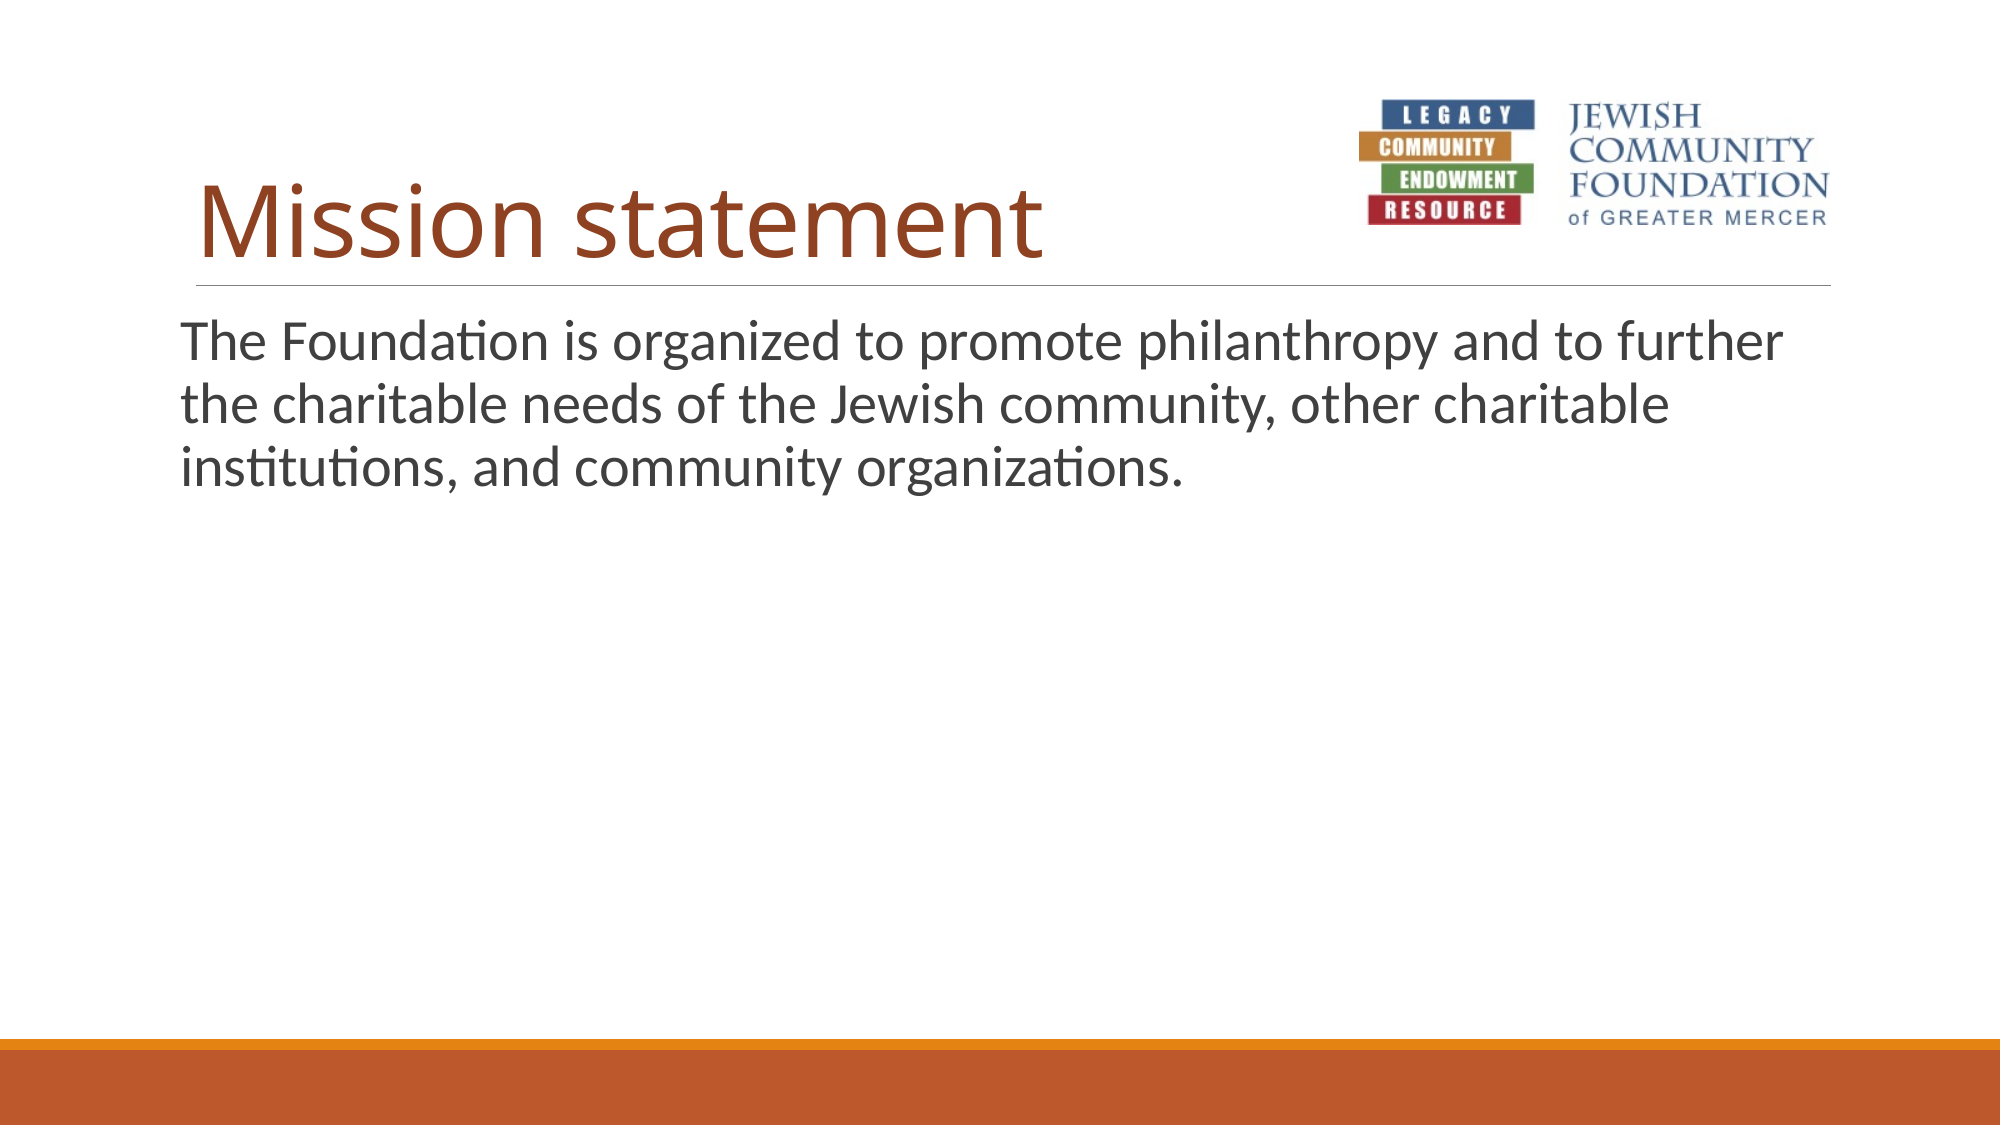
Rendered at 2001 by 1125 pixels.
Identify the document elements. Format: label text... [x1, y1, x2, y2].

title Mission statement [180, 47, 1830, 285]
list The Foundation is organized to promote philanthropy and to further the charitable needs of the Jewish community, other charitable institutions, and community organizations. [180, 302, 1830, 963]
picture [1359, 99, 1830, 226]
